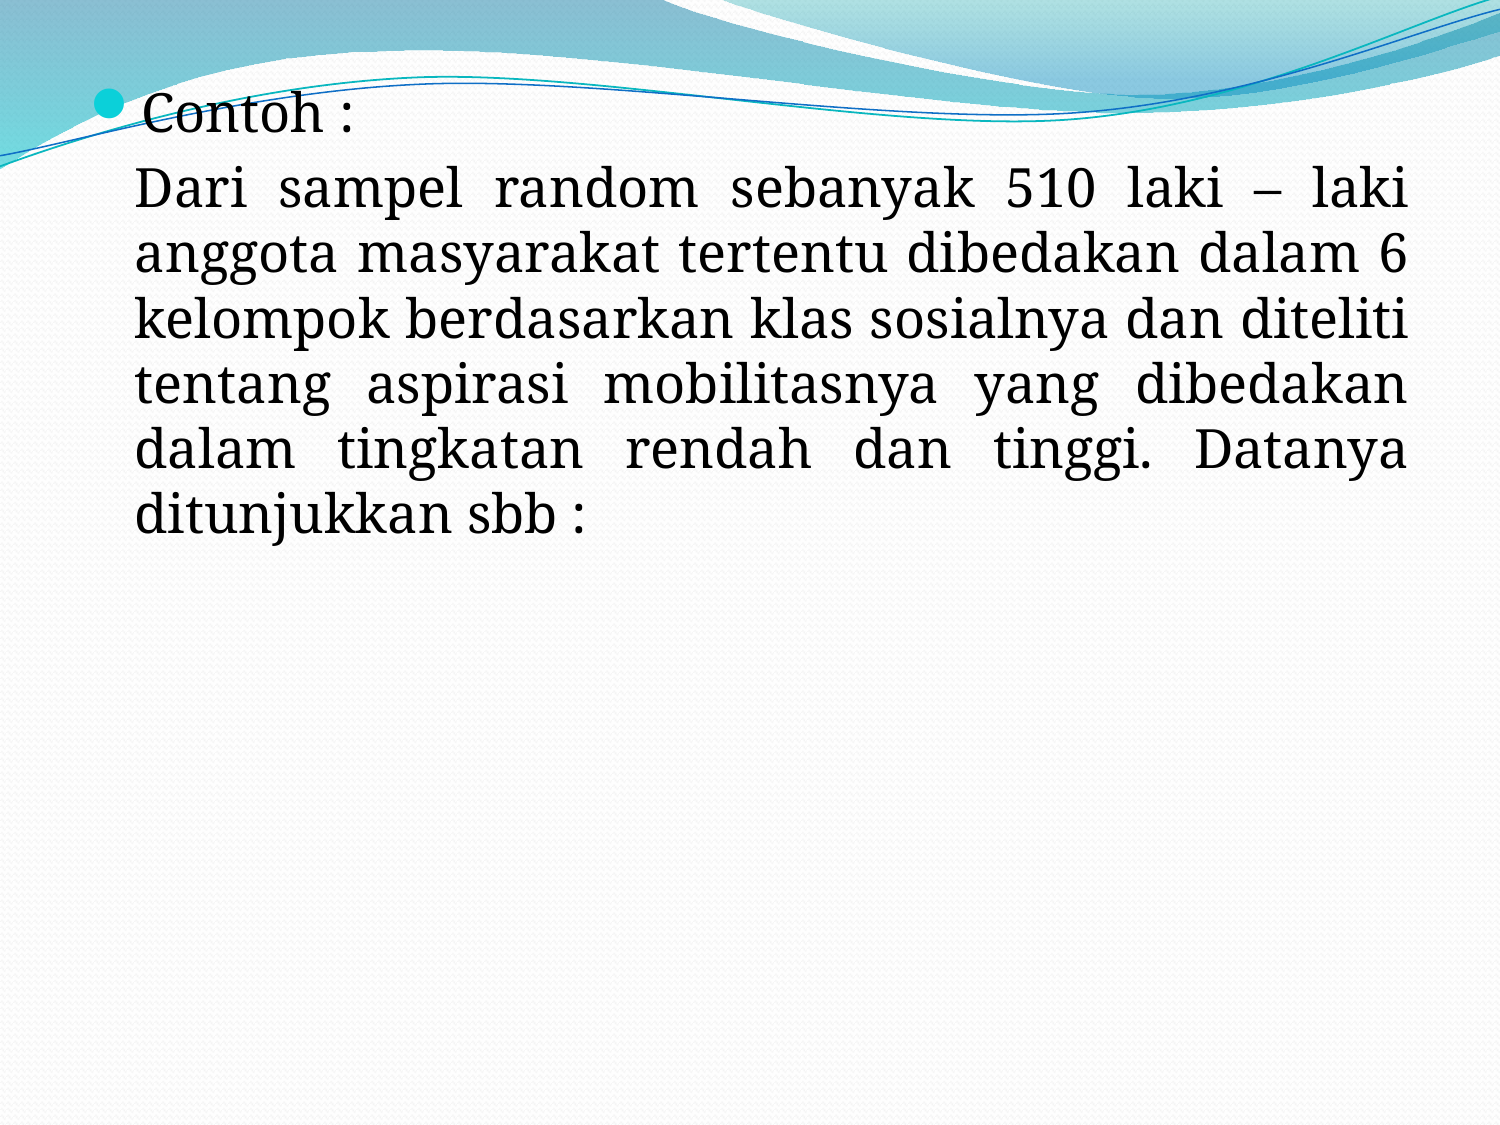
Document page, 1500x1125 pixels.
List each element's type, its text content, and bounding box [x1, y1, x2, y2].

list Contoh : Dari sampel random sebanyak 510 laki – laki anggota masyarakat tertentu dibedakan dalam 6 kelompok berdasarkan klas sosialnya dan diteliti tentang aspirasi mobilitasnya yang dibedakan dalam tingkatan rendah dan tinggi. Datanya ditunjukkan sbb : [75, 70, 1425, 1055]
